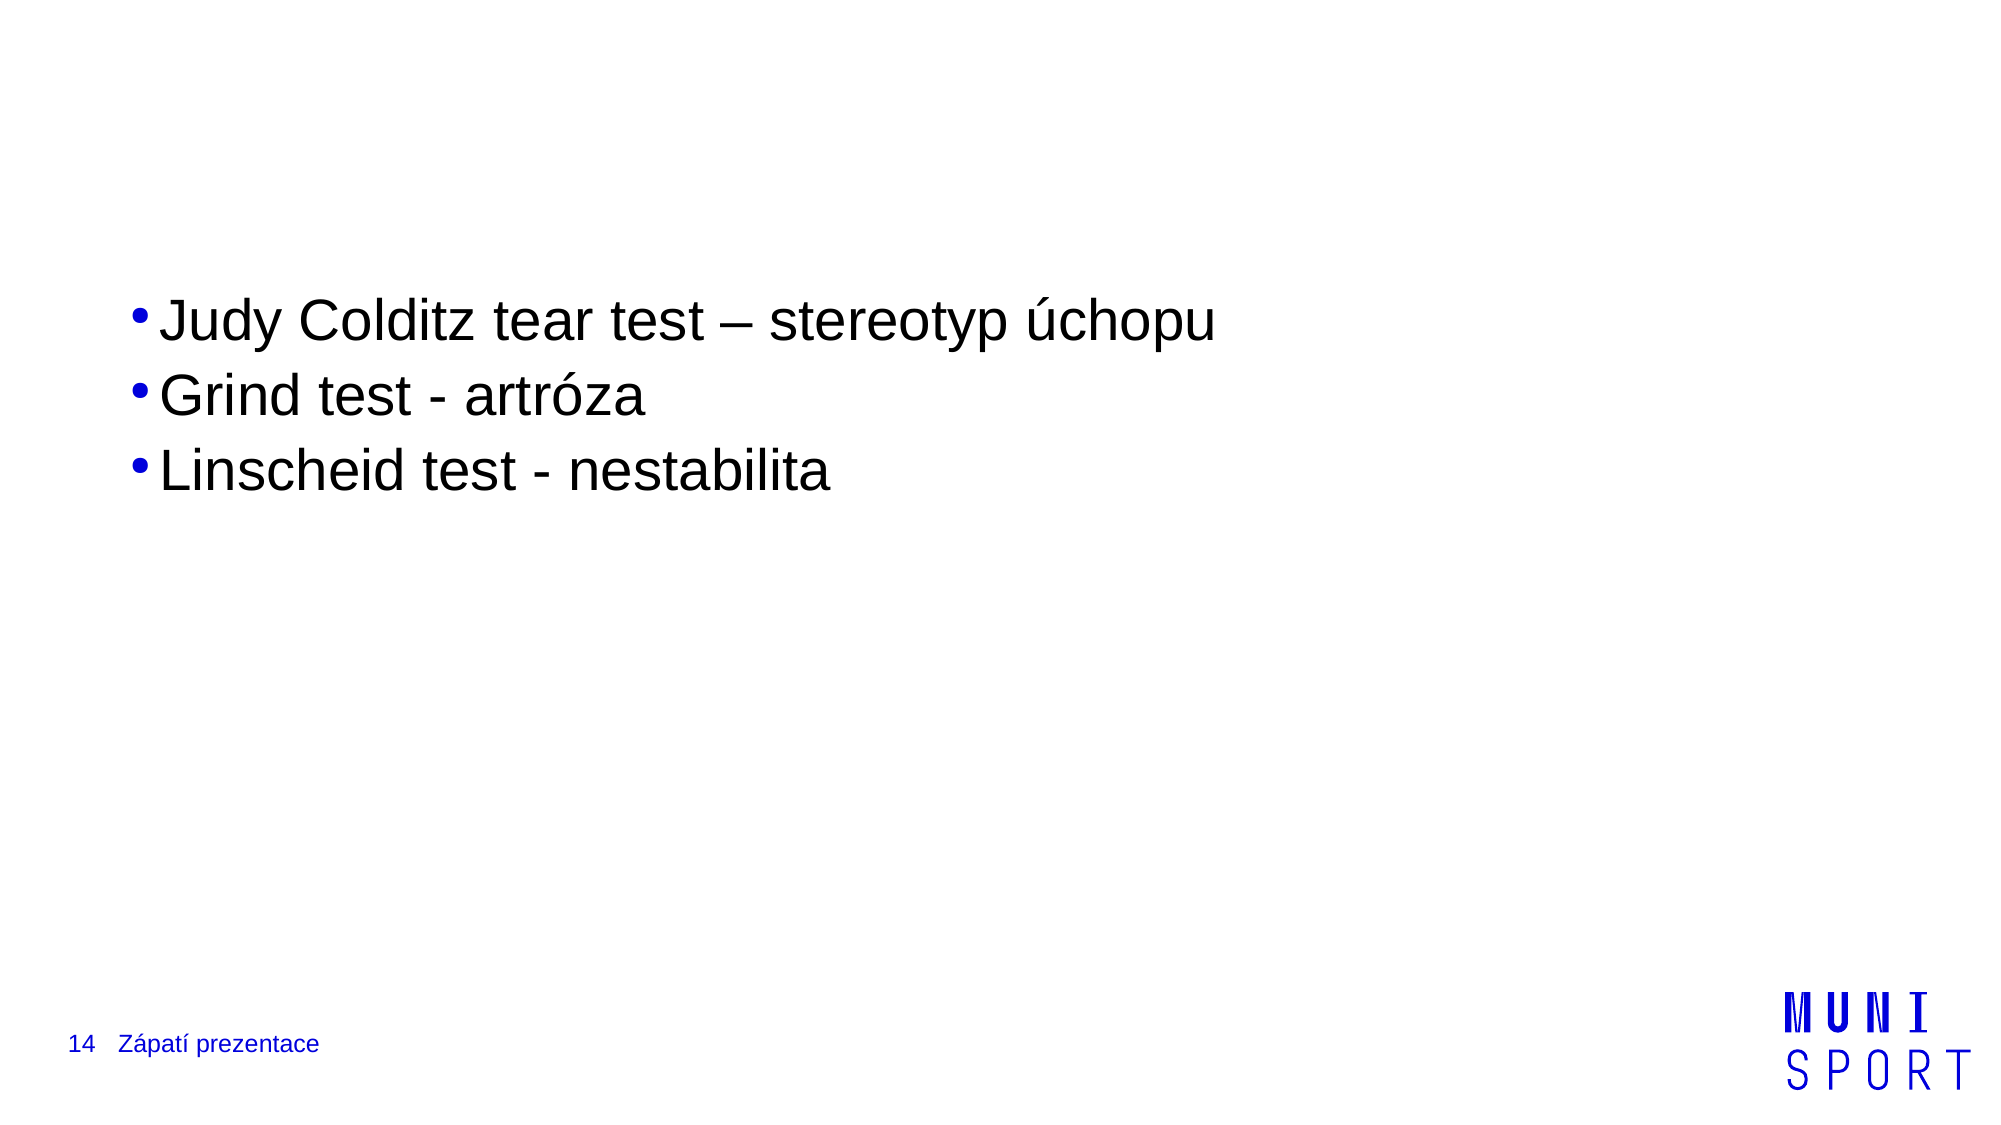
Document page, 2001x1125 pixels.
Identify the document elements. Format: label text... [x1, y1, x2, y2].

list Judy Colditz tear test – stereotyp úchopu Grind test - artróza Linscheid test - nestabilita [118, 277, 1883, 957]
footer Zápatí prezentace [118, 1021, 1418, 1063]
slide_number 14 [67, 1021, 110, 1063]
